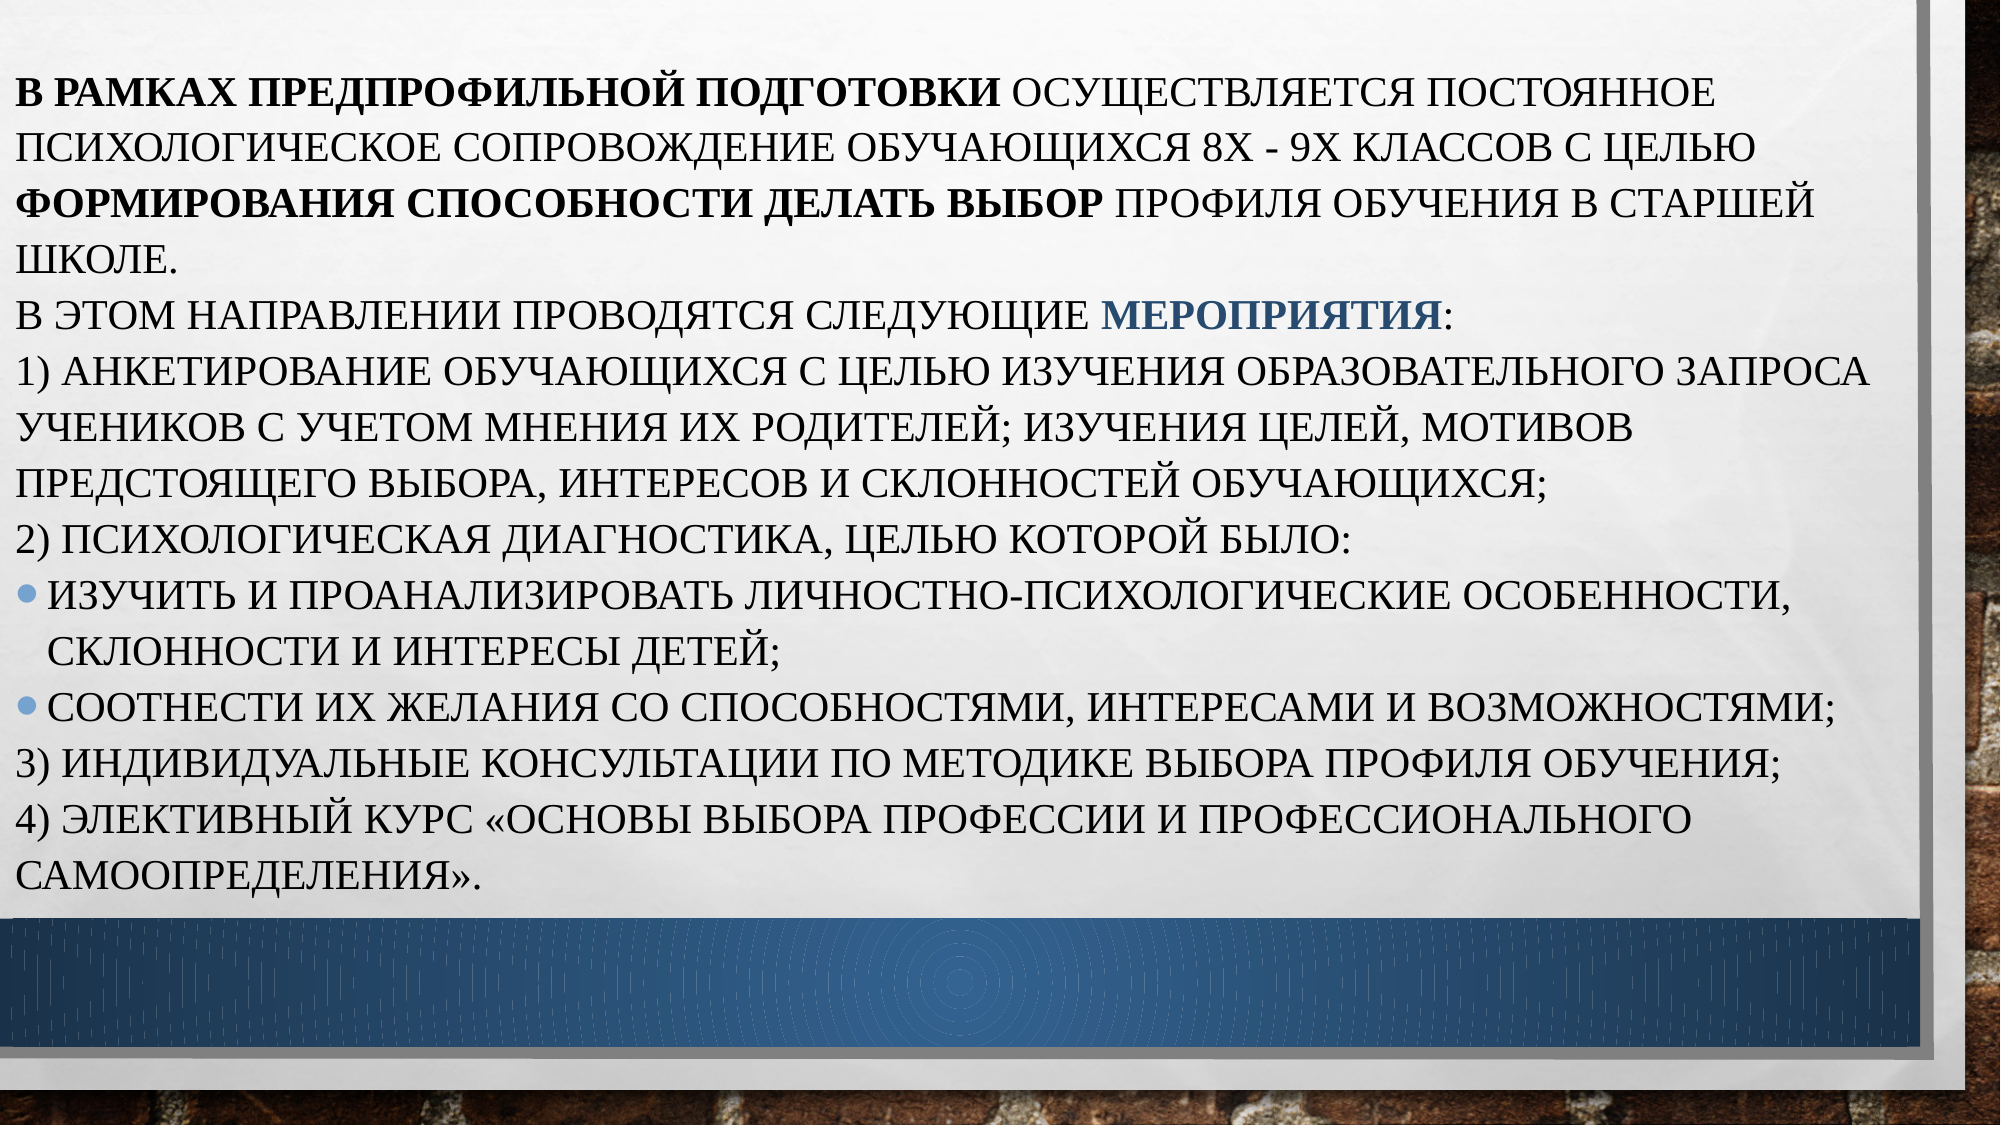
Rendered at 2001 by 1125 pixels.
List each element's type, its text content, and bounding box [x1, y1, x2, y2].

list В рамках предпрофильной подготовки осуществляется постоянное психологическое сопровождение обучающихся 8х - 9х классов с целью формирования способности делать выбор профиля обучения в старшей школе. В этом направлении проводятся следующие мероприятия: 1) анкетирование обучающихся с целью изучения образовательного запроса учеников с учетом мнения их родителей; изучения целей, мотивов предстоящего выбора, интересов и склонностей обучающихся; 2) психологическая диагностика, целью которой было: изучить и проанализировать личностно-психологические особенности, склонности и интересы детей; соотнести их желания со способностями, интересами и возможностями; 3) индивидуальные консультации по методике выбора профиля обучения; 4) элективный курс «Основы выбора профессии и профессионального самоопределения». [0, 0, 1915, 923]
picture [0, 0, 2000, 1125]
